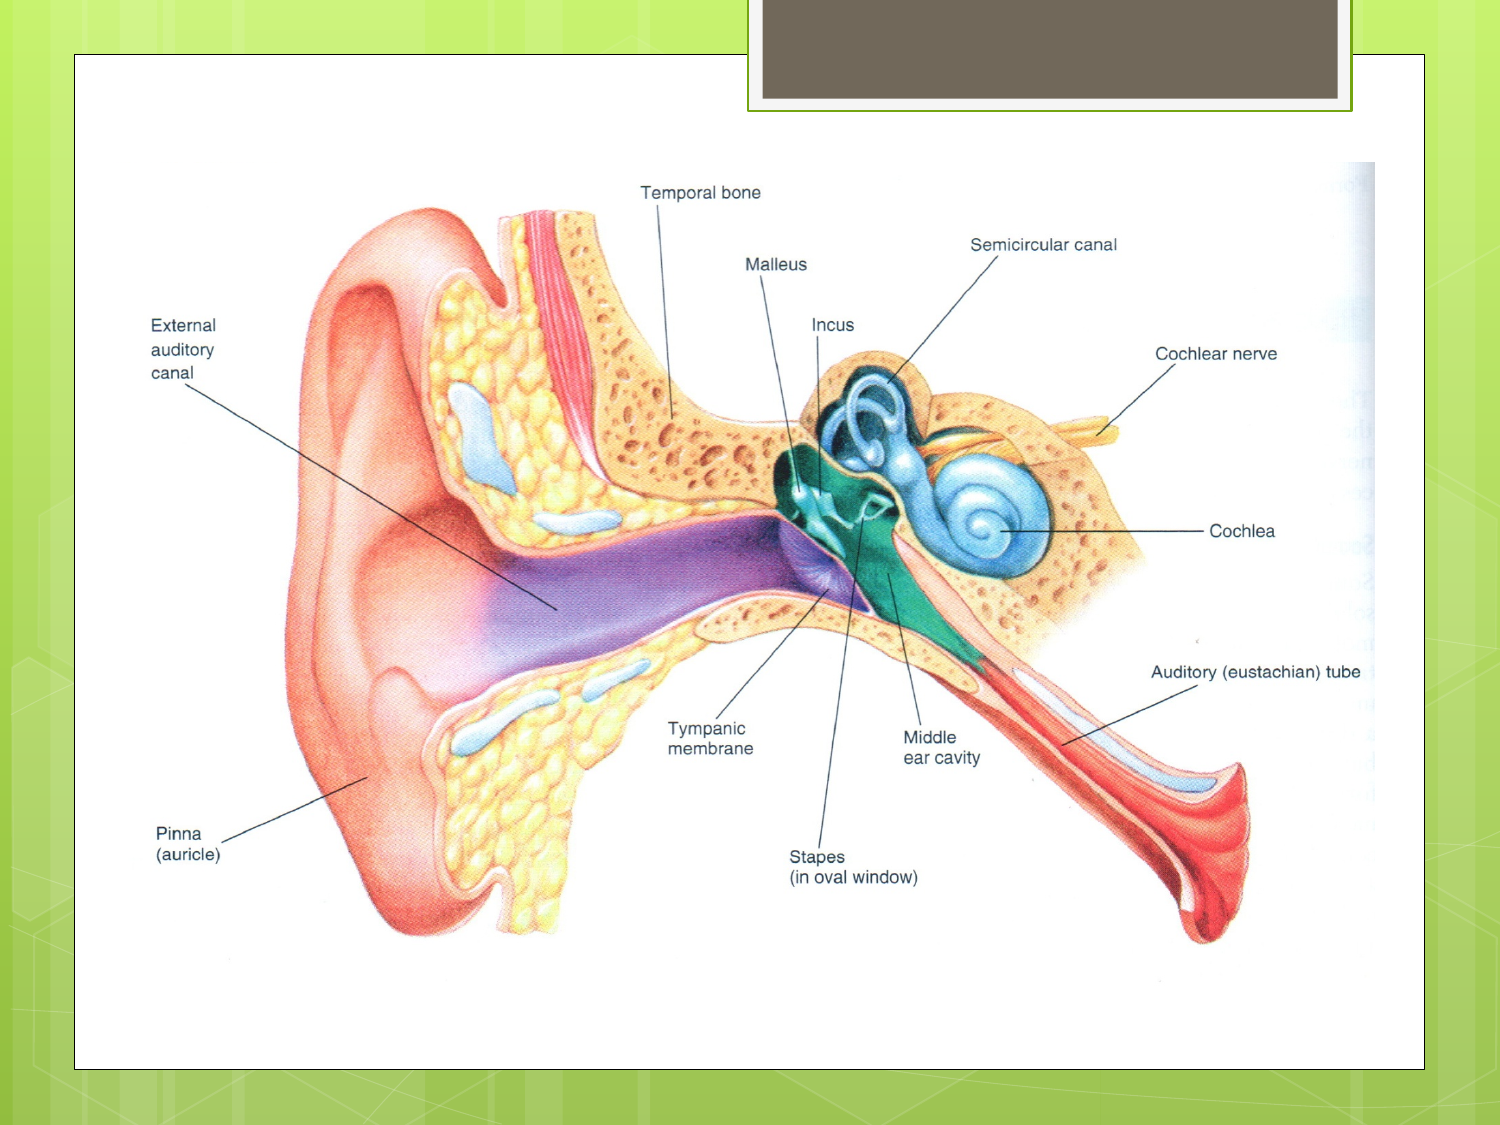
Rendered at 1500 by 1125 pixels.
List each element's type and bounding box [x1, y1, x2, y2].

list [112, 162, 1376, 988]
